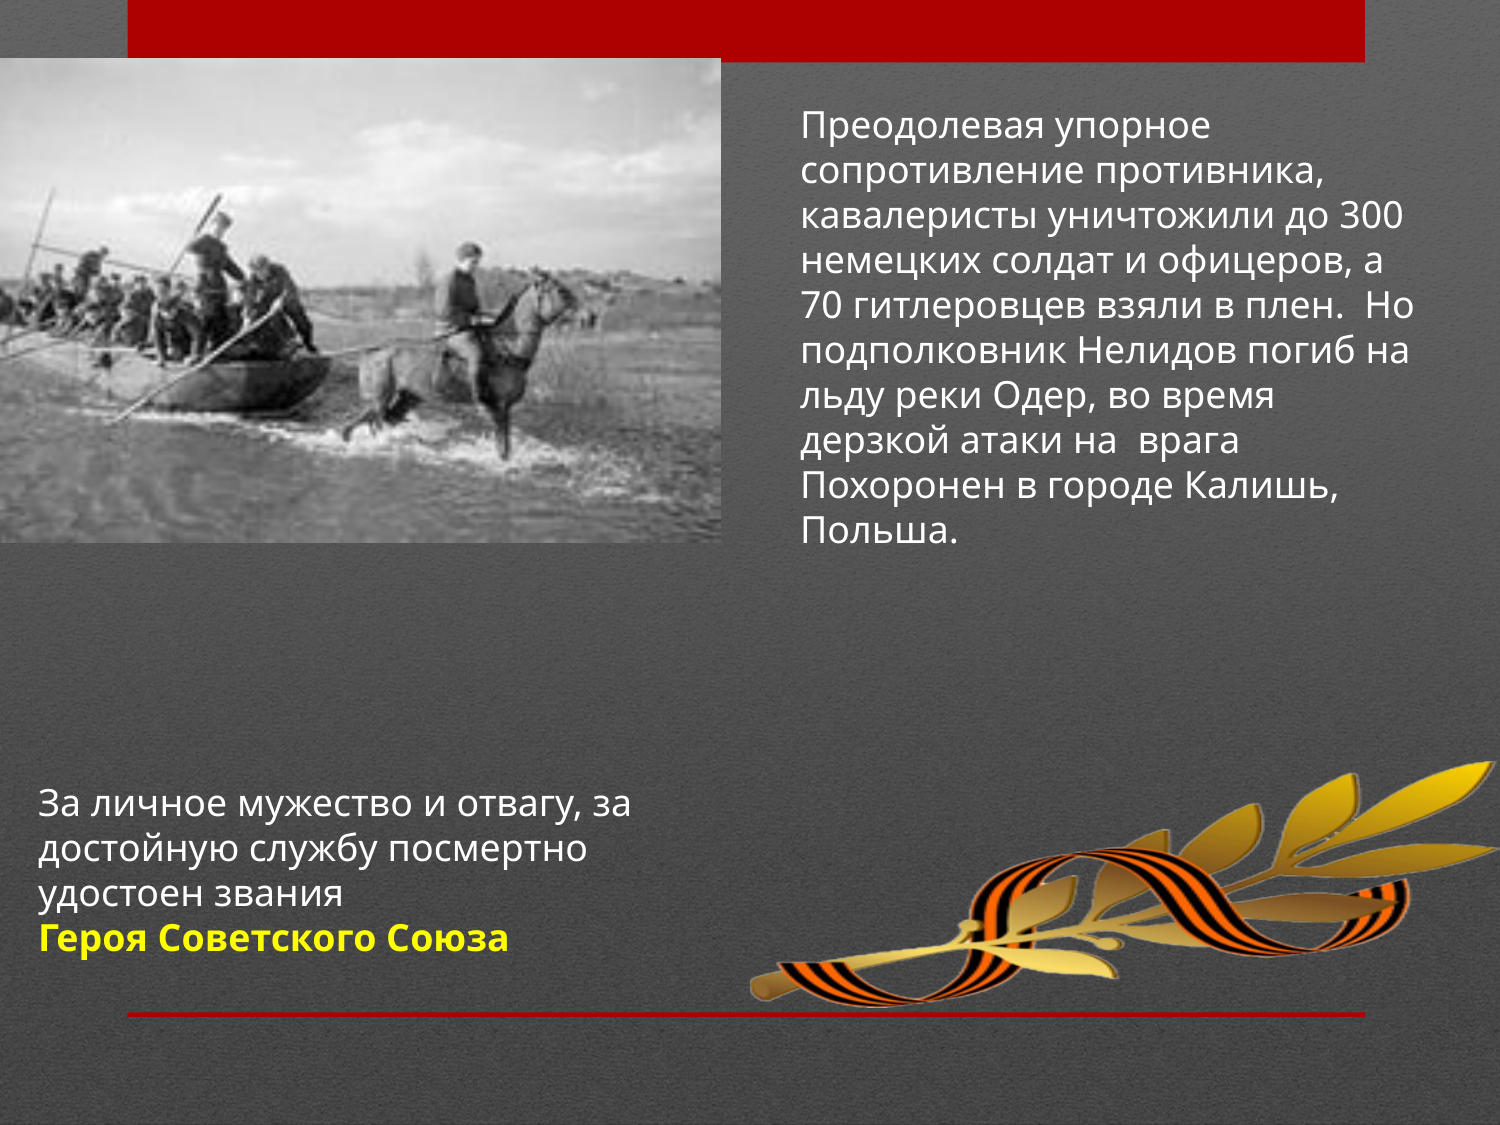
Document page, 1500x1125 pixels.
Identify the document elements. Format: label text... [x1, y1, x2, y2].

text_box Преодолевая упорное сопротивление противника, кавалеристы уничтожили до 300 немецких солдат и офицеров, а 70 гитлеровцев взяли в плен. Но подполковник Нелидов погиб на льду реки Одер, во время дерзкой атаки на врага Похоронен в городе Калишь, Польша. [785, 93, 1442, 559]
picture [0, 58, 721, 543]
text_box За личное мужество и отвагу, за достойную службу посмертно удостоен звания Героя Советского Союза [23, 726, 750, 967]
picture [749, 761, 1500, 1009]
